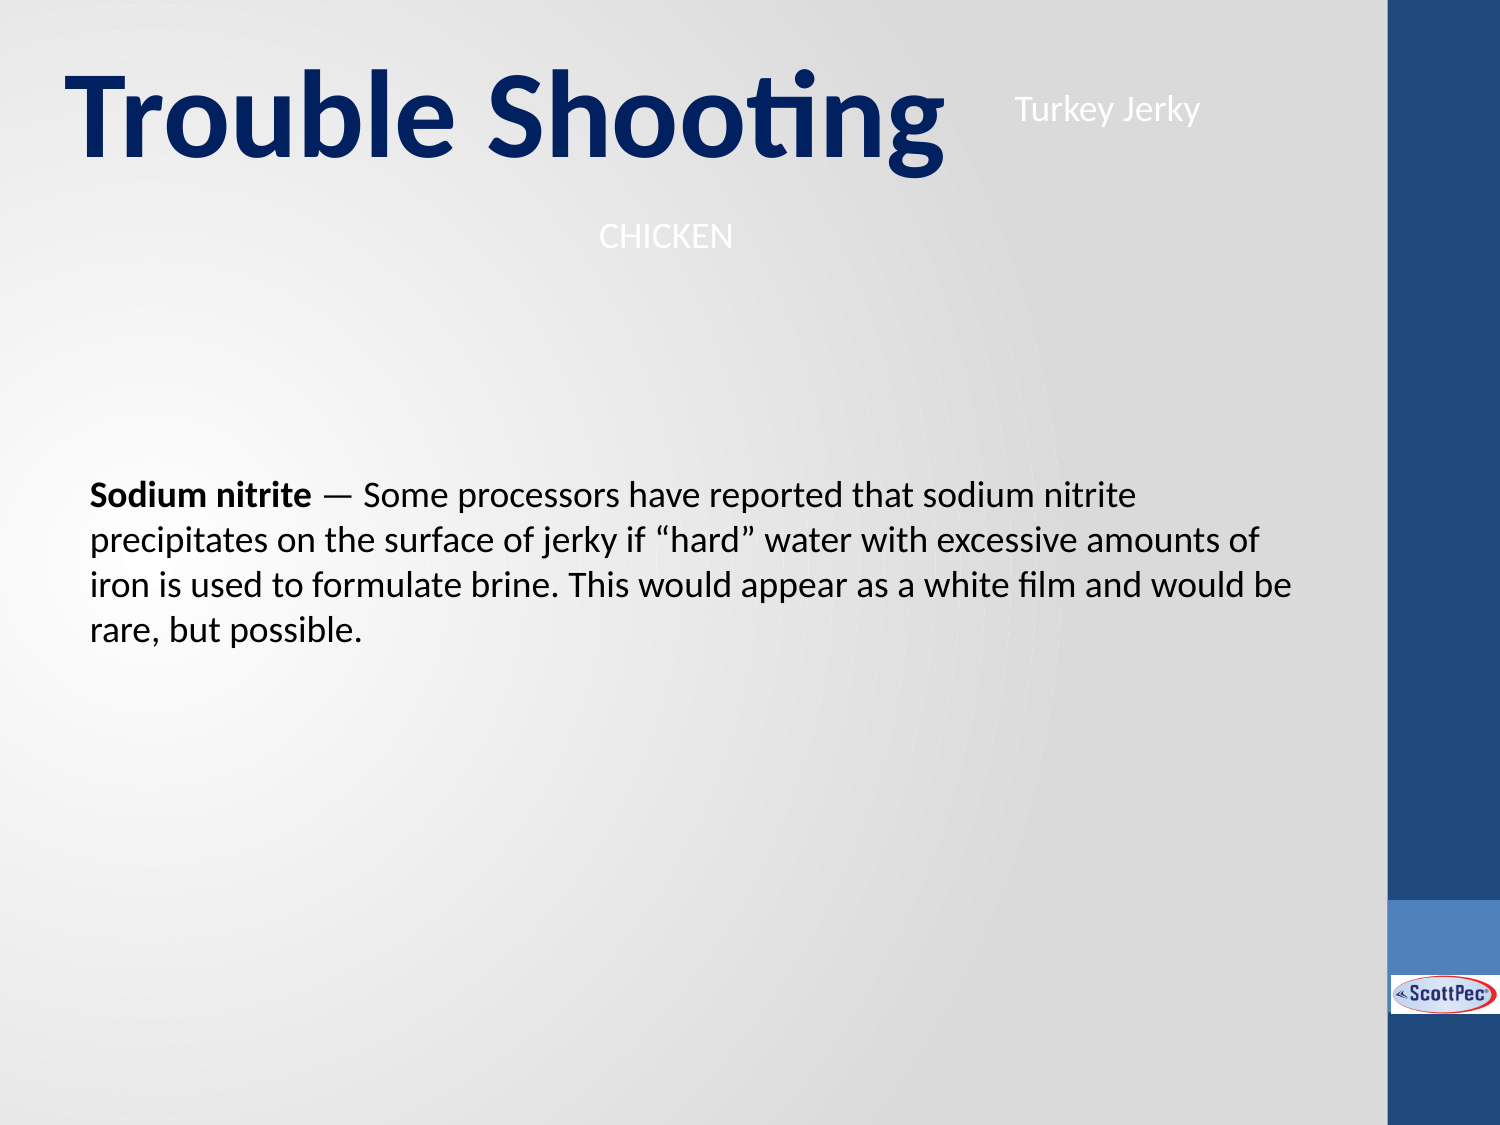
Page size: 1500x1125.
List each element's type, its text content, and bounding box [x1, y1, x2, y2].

text_box Sodium nitrite — Some processors have reported that sodium nitrite precipitates on the surface of jerky if “hard” water with excessive amounts of iron is used to formulate brine. This would appear as a white film and would be rare, but possible. [74, 462, 1338, 658]
text_box CHICKEN [584, 203, 751, 263]
text_box Turkey Jerky [999, 77, 1243, 137]
picture [1390, 974, 1500, 1015]
text_box Trouble Shooting [49, 24, 1238, 190]
